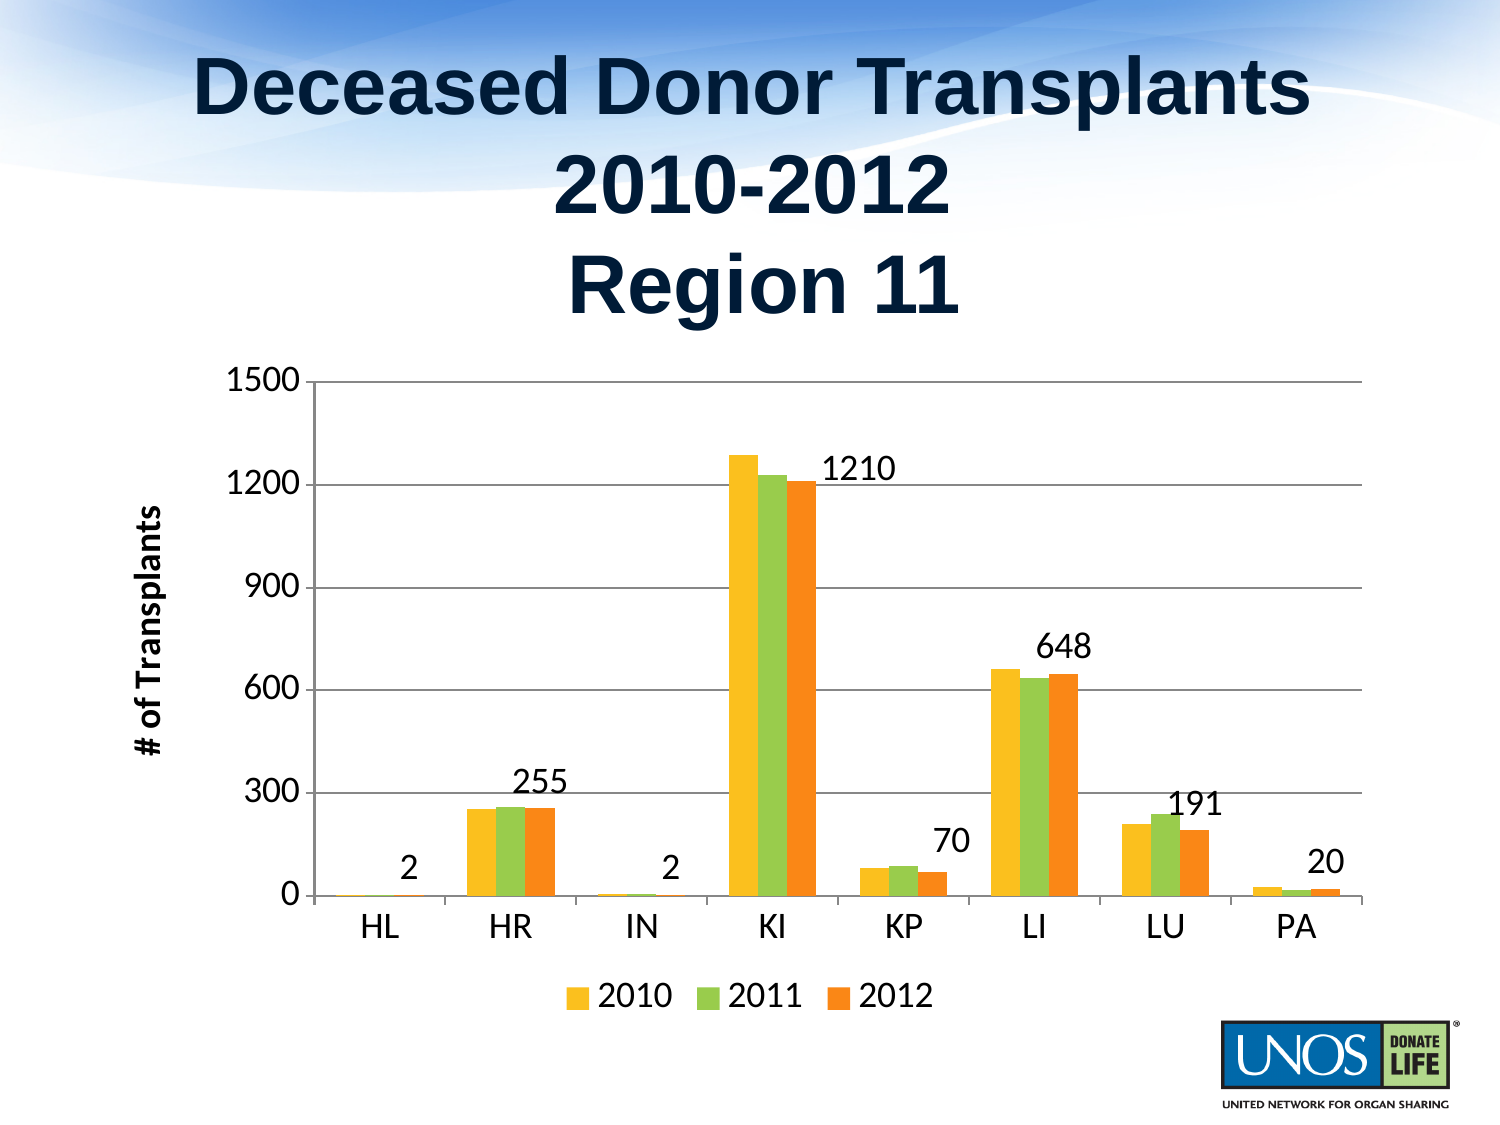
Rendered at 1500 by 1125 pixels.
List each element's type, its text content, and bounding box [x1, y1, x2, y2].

chart [111, 349, 1388, 1026]
picture [0, 0, 1500, 1125]
title Deceased Donor Transplants 2010-2012 Region 11 [47, 25, 1482, 166]
